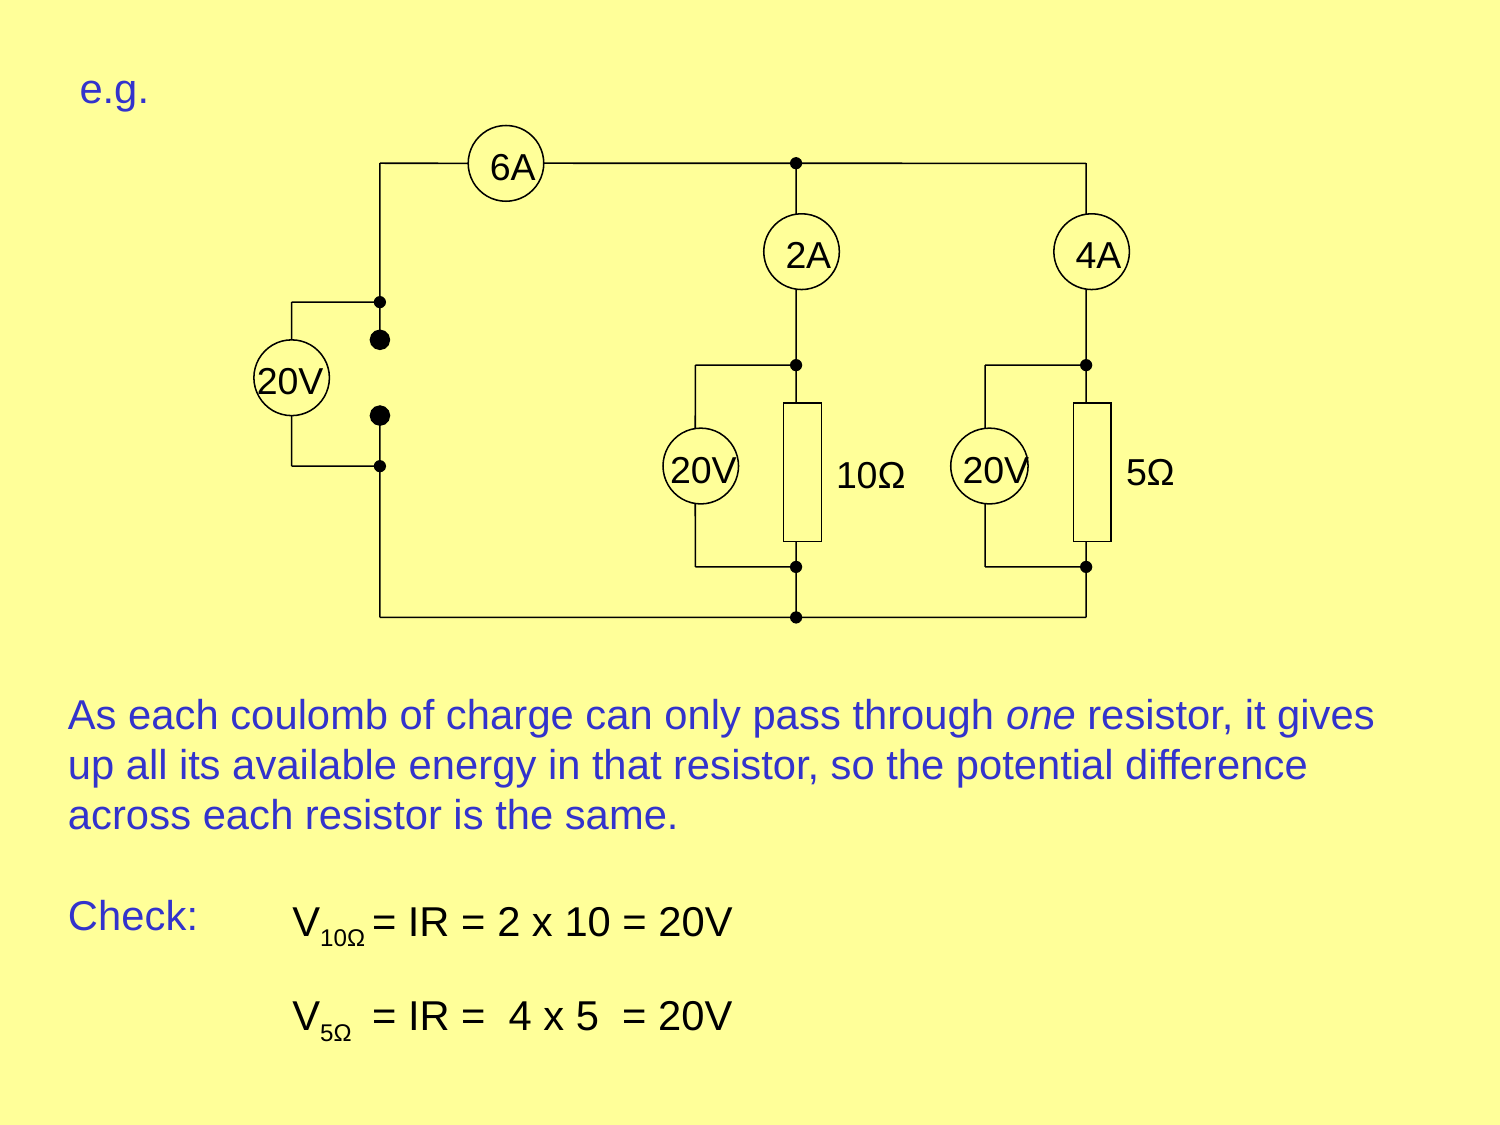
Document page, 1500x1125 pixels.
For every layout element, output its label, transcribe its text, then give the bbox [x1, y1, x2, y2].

text_box As each coulomb of charge can only pass through one resistor, it gives up all its available energy in that resistor, so the potential difference across each resistor is the same. [53, 680, 1400, 846]
text_box V10Ω = IR = 2 x 10 = 20V [277, 887, 999, 959]
text_box V5Ω = IR = 4 x 5 = 20V [277, 981, 999, 1054]
text_box e.g. [64, 54, 195, 120]
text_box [241, 125, 1211, 618]
text_box Check: [53, 881, 1376, 947]
